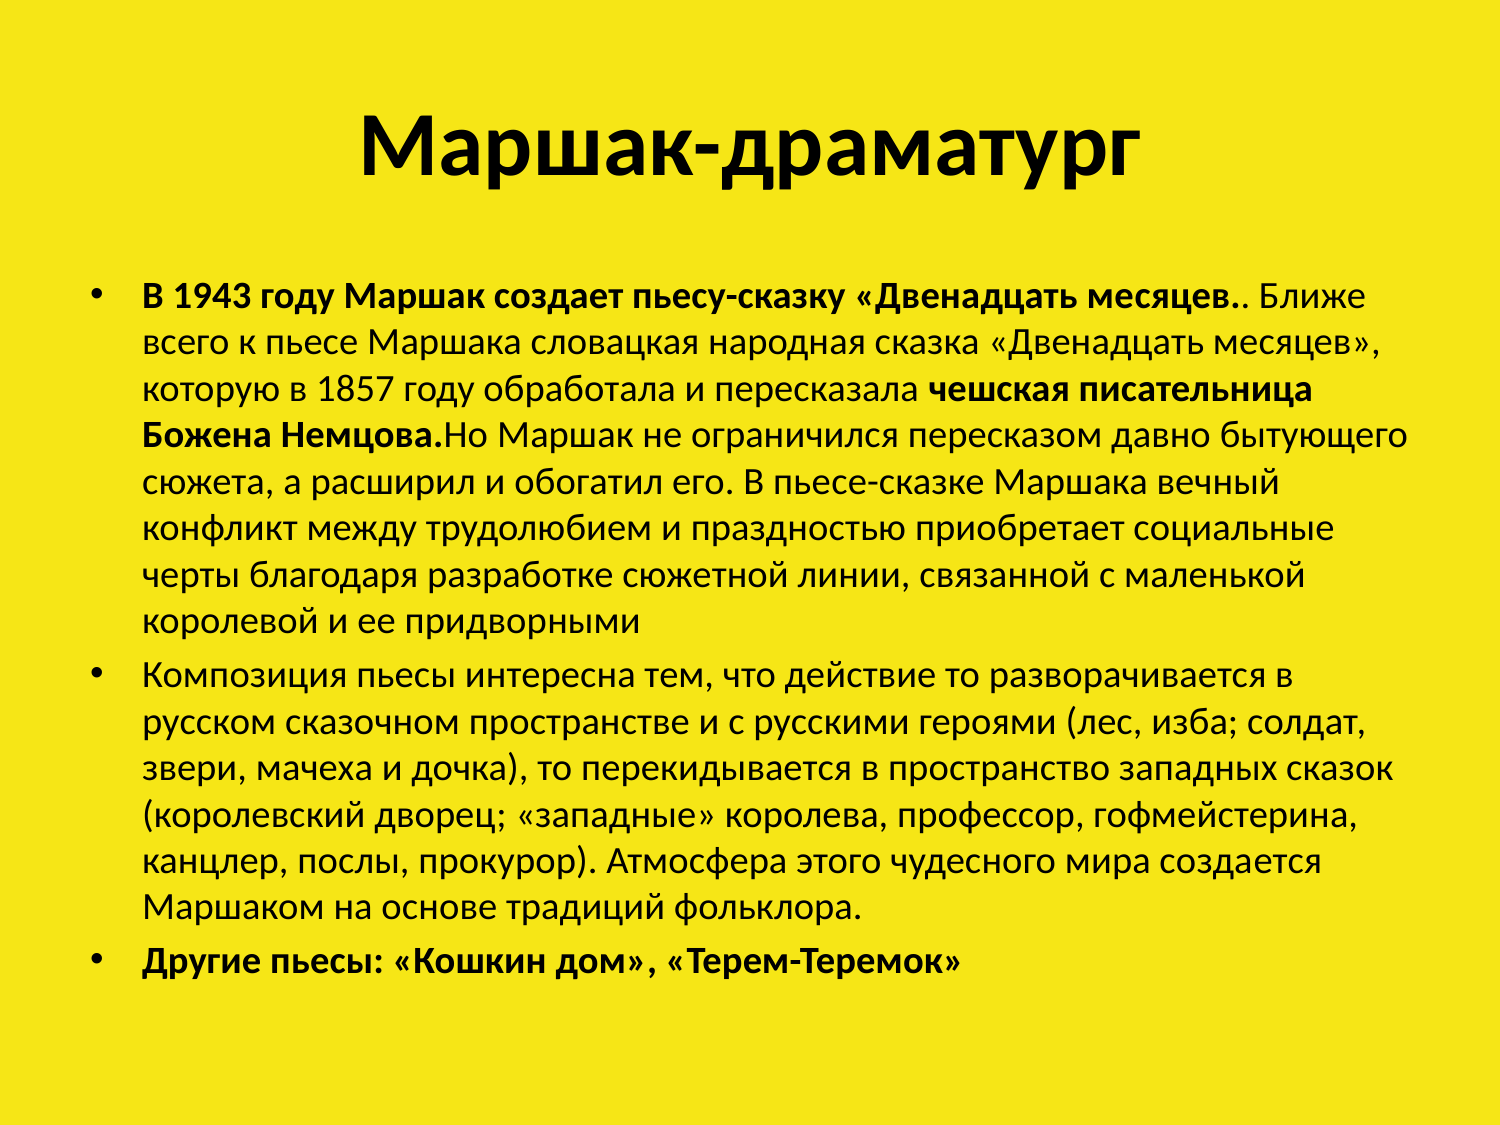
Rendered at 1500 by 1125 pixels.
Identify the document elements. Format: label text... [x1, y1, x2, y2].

list В 1943 году Маршак создает пьесу-сказку «Двенадцать ме­сяцев.. Бли­же всего к пьесе Маршака словацкая народная сказка «Двенадцать месяцев», которую в 1857 году обработала и пересказала чеш­ская писательница Божена Немцова.Но Маршак не ограничился пересказом давно бытующего сюжета, а расширил и обогатил его. В пье­се-сказке Маршака вечный конфликт между трудолюбием и праздностью приобретает социальные черты благодаря разработке сюжетной линии, связанной с маленькой королевой и ее придвор­ными Композиция пьесы интересна тем, что действие то разворачивается в русском сказочном пространстве и с русскими героями (лес, изба; солдат, звери, мачеха и дочка), то перекидывается в пространство западных сказок (королевский дворец; «западные» королева, профессор, гофмейстерина, канцлер, послы, проку­рор). Атмосфера этого чудесного мира созда­ется Маршаком на основе традиций фольклора. Другие пьесы: «Кошкин дом», «Терем-Теремок» [75, 262, 1425, 1005]
title Маршак-драматург [75, 45, 1425, 233]
